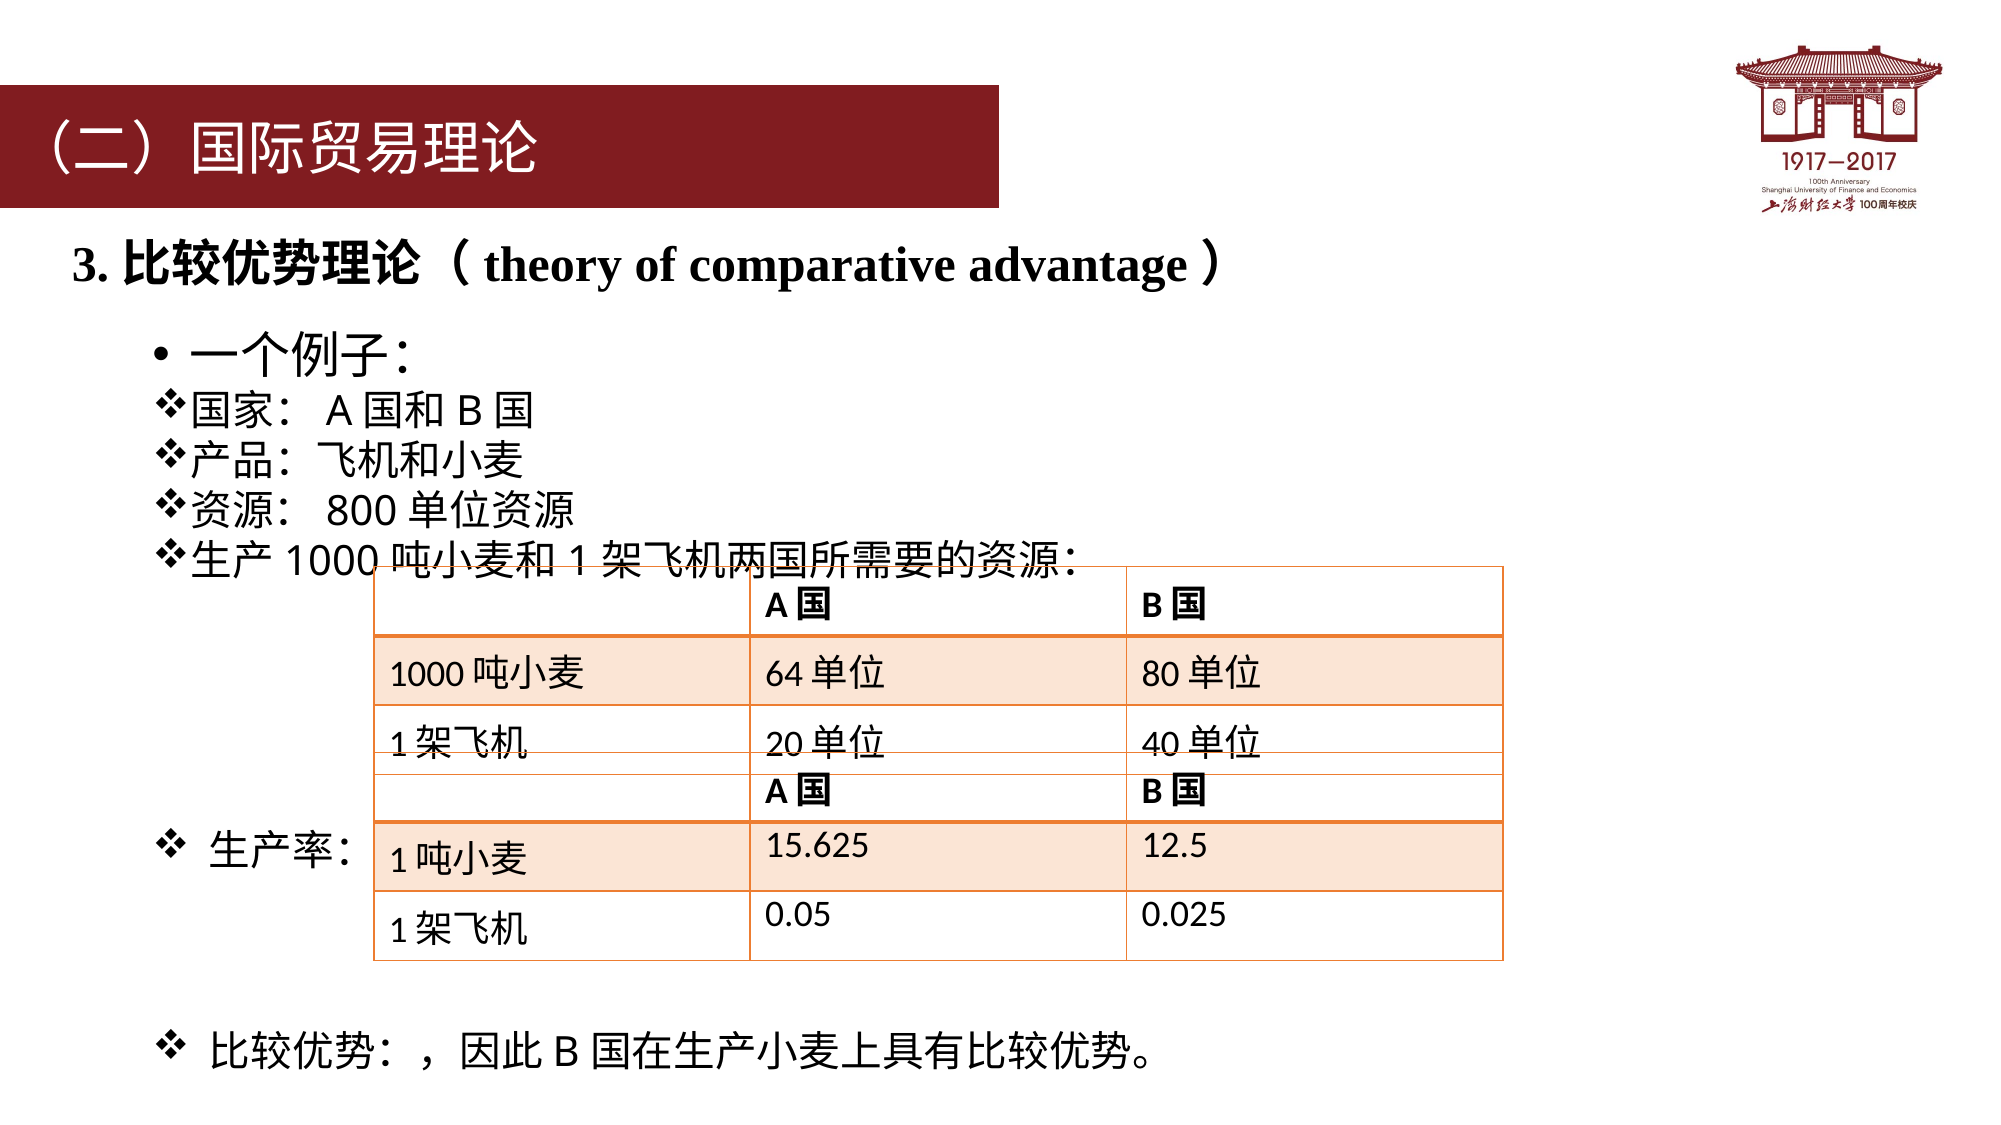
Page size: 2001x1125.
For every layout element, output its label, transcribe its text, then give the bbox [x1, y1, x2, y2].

table_cell 0.025 [1127, 892, 1502, 960]
table_header [375, 753, 749, 820]
table_cell 1架飞机 [375, 892, 749, 960]
table_cell 12.5 [1127, 824, 1502, 890]
table_cell 64单位 [751, 638, 1126, 704]
picture [1675, 11, 2001, 236]
text_box 3.比较优势理论（theory of comparative advantage） [57, 223, 1975, 779]
table_cell 15.625 [751, 824, 1126, 890]
table_cell 20单位 [751, 706, 1126, 752]
table_cell 0.05 [751, 892, 1126, 960]
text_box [0, 85, 998, 208]
table_header B国 [1127, 753, 1502, 820]
table_cell 1架飞机 [375, 706, 749, 752]
table_header A国 [751, 567, 1126, 634]
table_header B国 [1127, 567, 1502, 634]
table_cell 80单位 [1127, 638, 1502, 704]
table_cell 1000吨小麦 [375, 638, 749, 704]
table_cell 40单位 [1127, 706, 1502, 752]
table_header A国 [751, 753, 1126, 820]
table_header [375, 567, 749, 634]
table_cell 1吨小麦 [375, 824, 749, 890]
